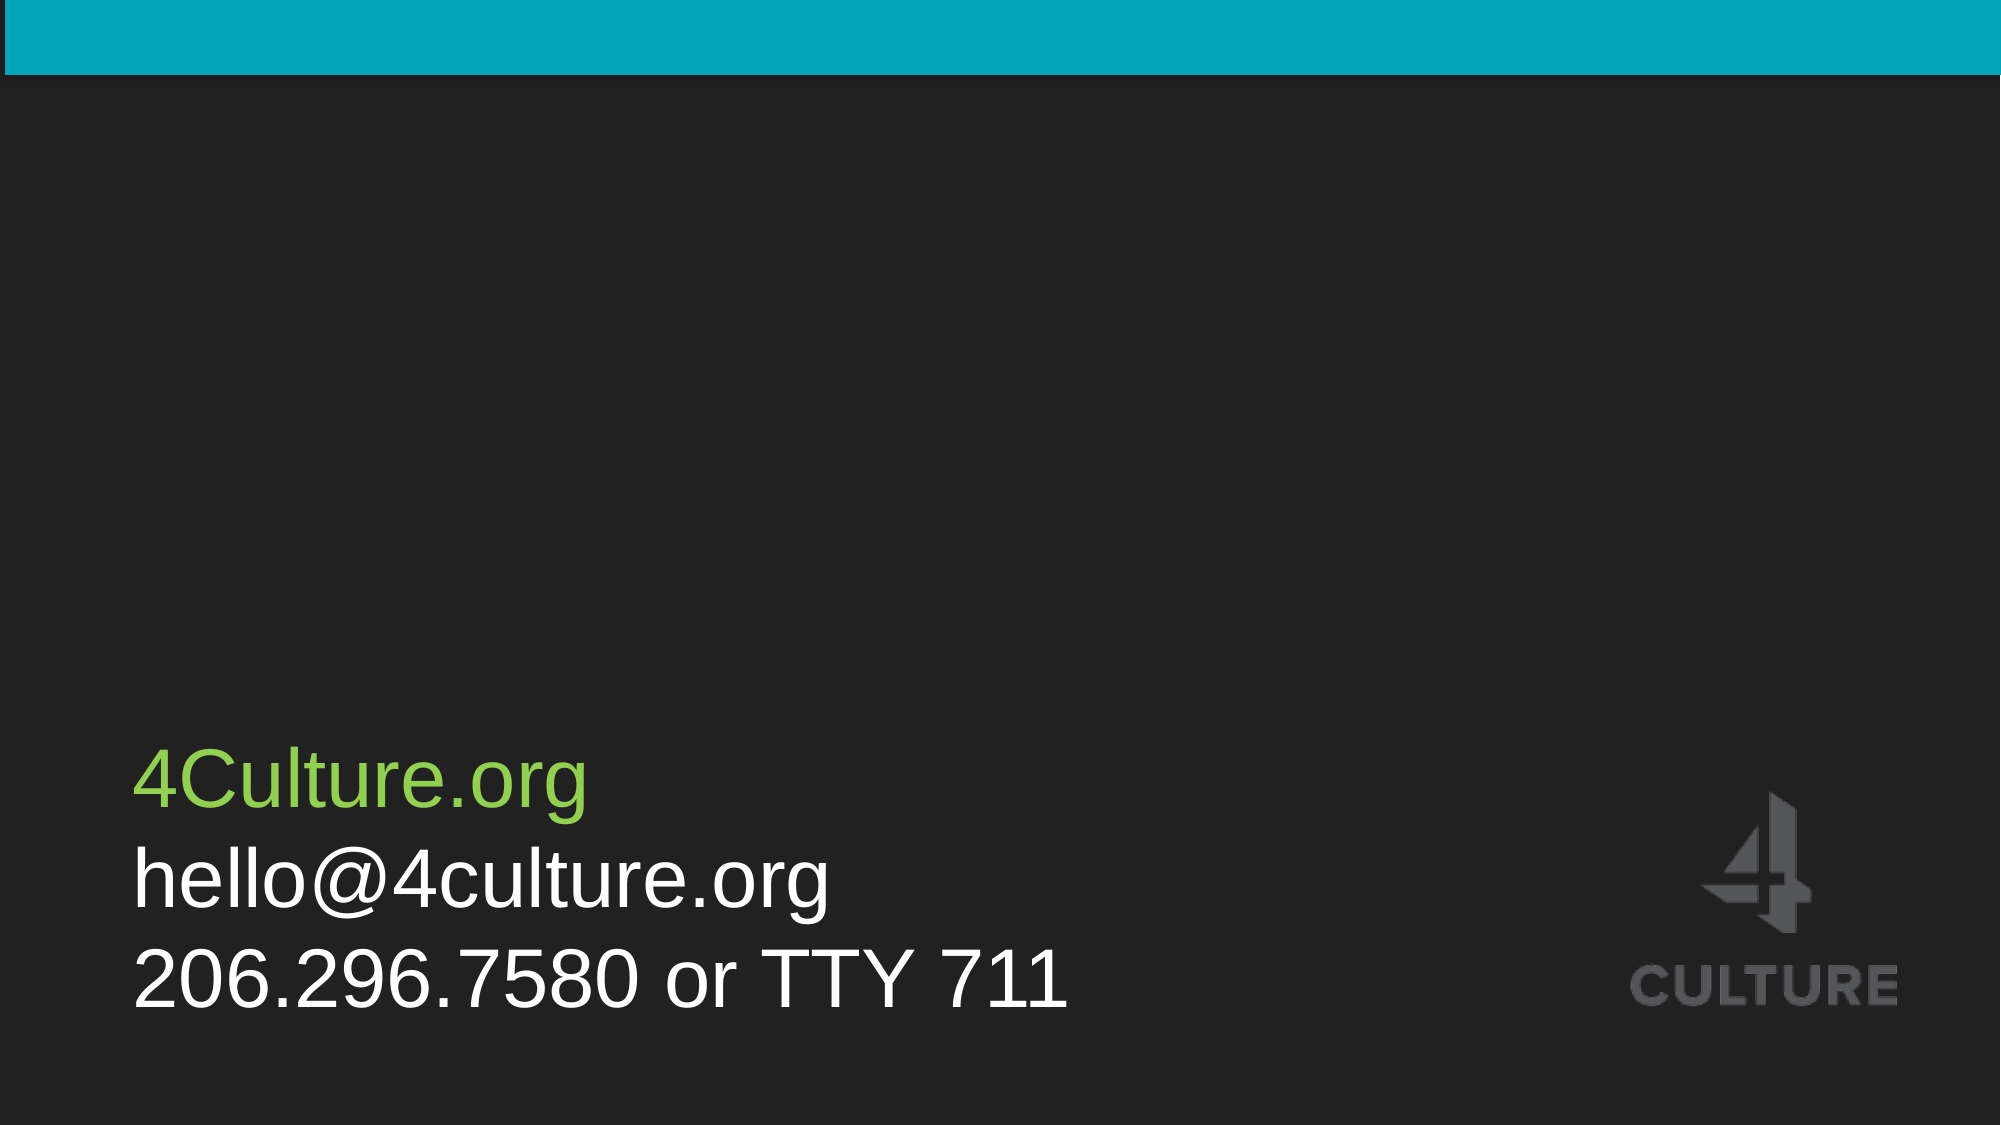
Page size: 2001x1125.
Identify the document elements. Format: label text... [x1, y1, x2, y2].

text_box 4Culture.org hello@4culture.org 206.296.7580 or TTY 711 [117, 716, 1572, 1032]
picture [1581, 716, 1947, 1082]
picture [4, 0, 2001, 75]
